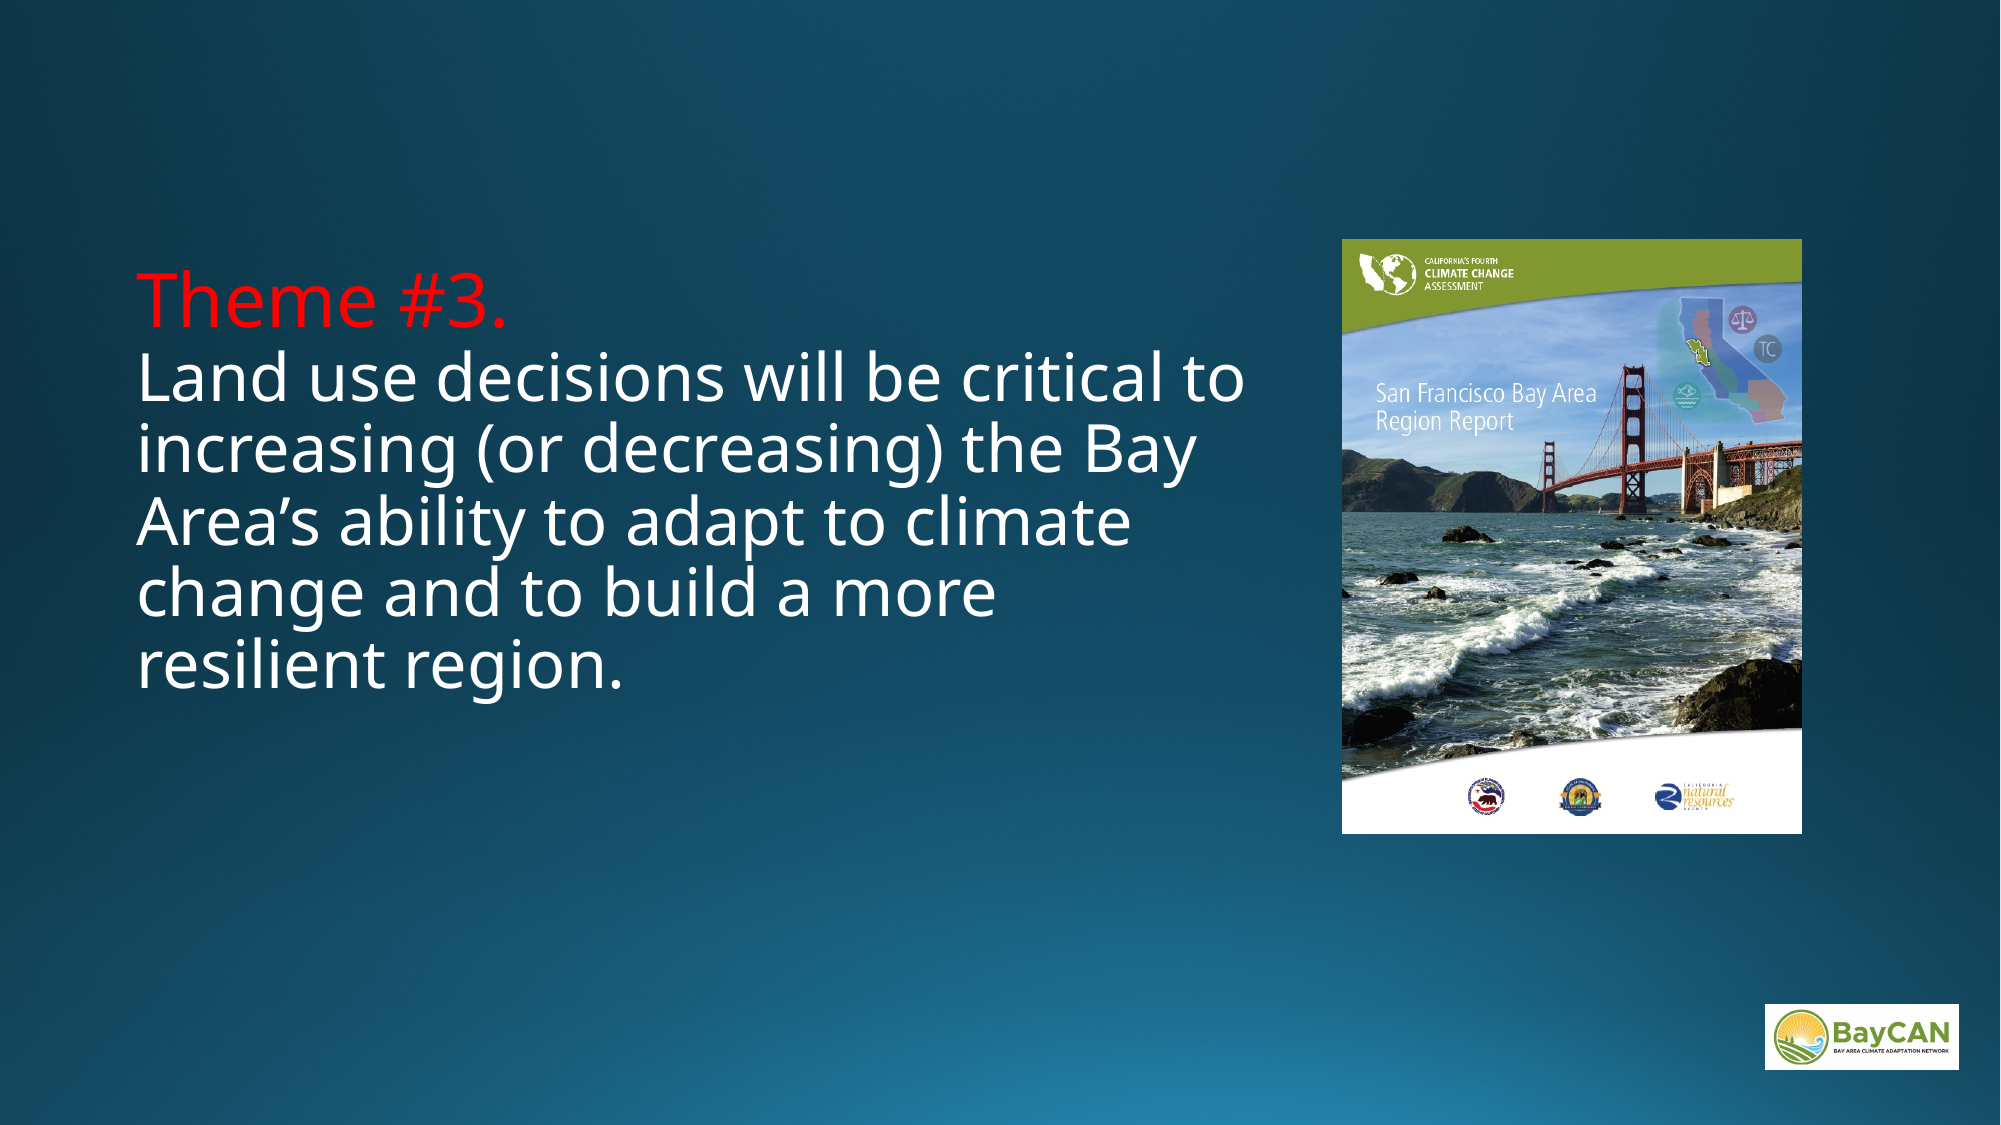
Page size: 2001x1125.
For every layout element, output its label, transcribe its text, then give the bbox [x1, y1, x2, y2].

picture [0, 0, 2001, 1125]
title Theme #3. Land use decisions will be critical to increasing (or decreasing) the Bay Area’s ability to adapt to climate change and to build a more resilient region. [121, 255, 1274, 668]
